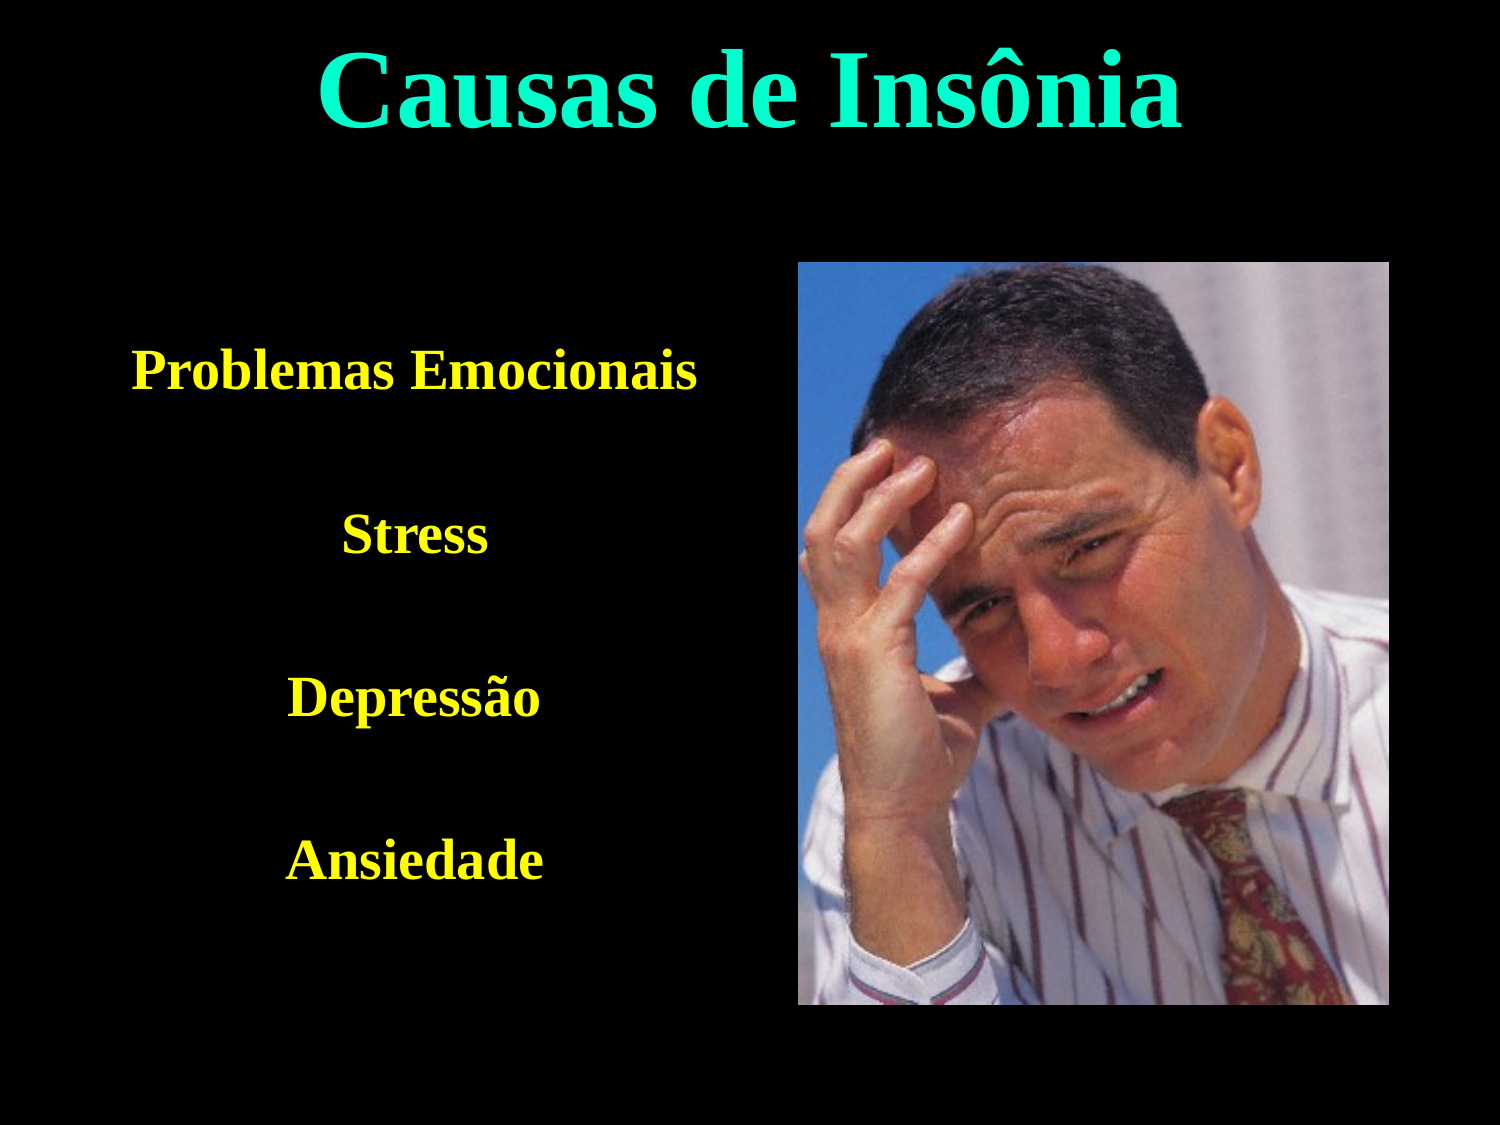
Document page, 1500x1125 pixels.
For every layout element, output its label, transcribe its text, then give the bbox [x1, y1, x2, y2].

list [798, 262, 1389, 1006]
title Causas de Insônia [75, 7, 1425, 195]
list Problemas Emocionais Stress Depressão Ansiedade [0, 323, 774, 1000]
